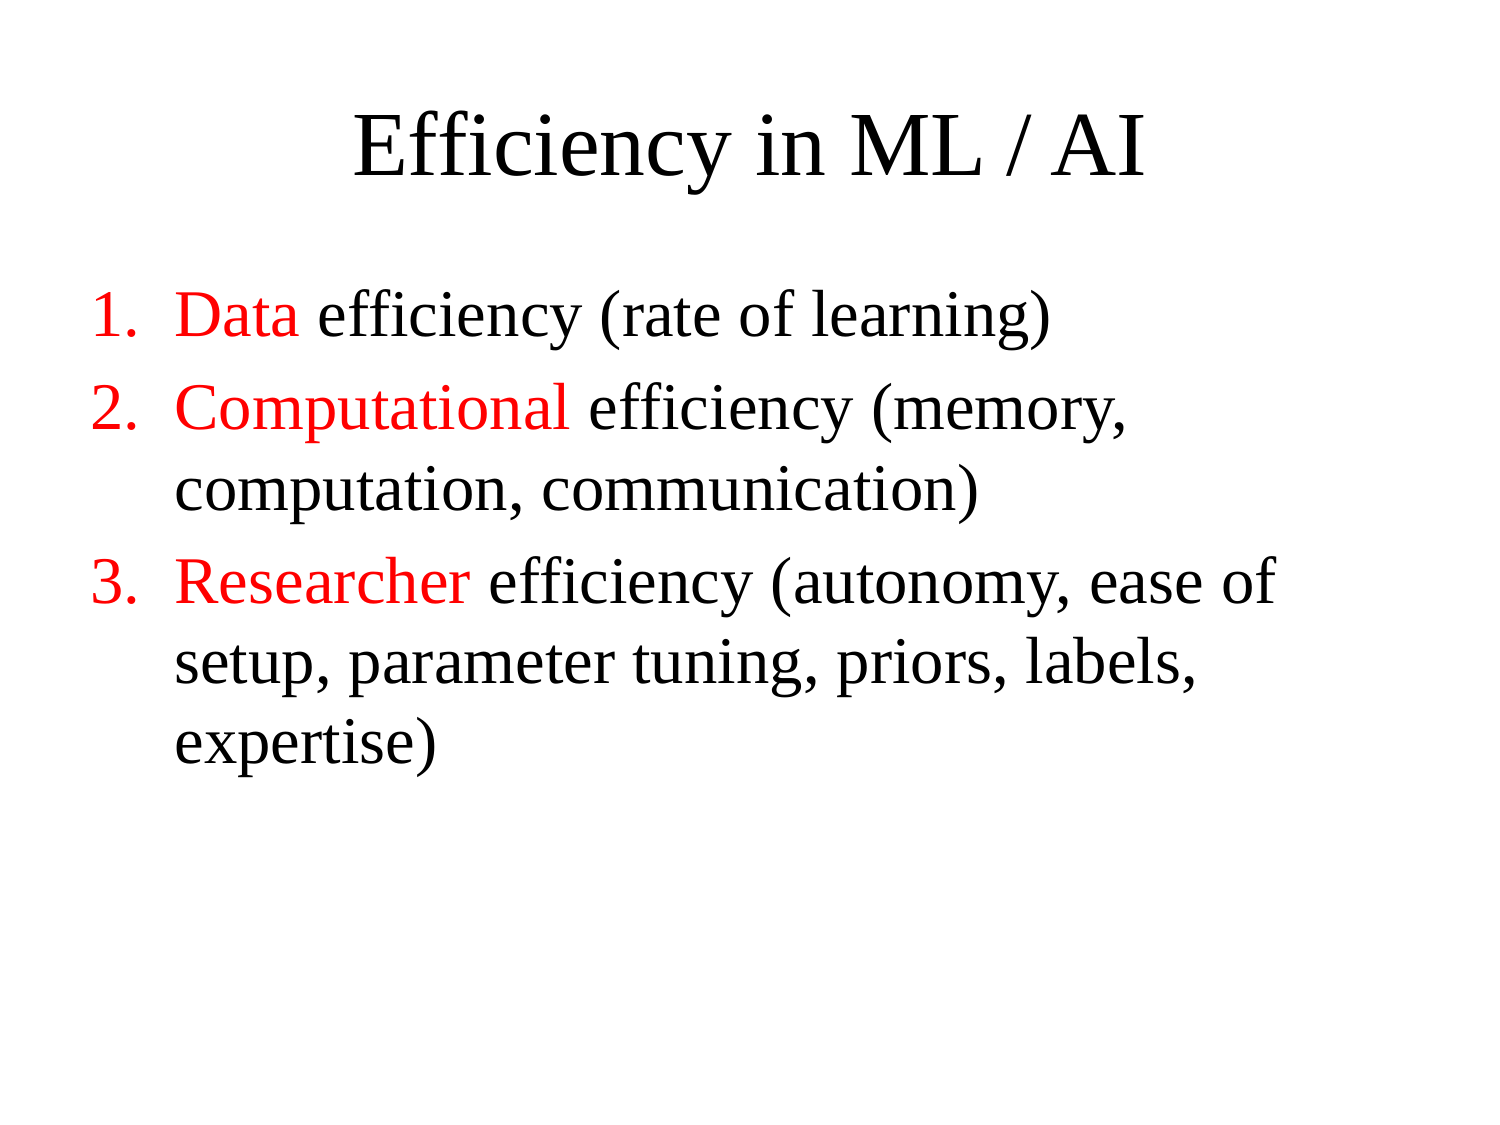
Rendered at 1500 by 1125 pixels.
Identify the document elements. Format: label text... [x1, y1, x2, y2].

title Efficiency in ML / AI [75, 45, 1425, 233]
list Data efficiency (rate of learning) Computational efficiency (memory, computation, communication) Researcher efficiency (autonomy, ease of setup, parameter tuning, priors, labels, expertise) [75, 262, 1425, 1005]
